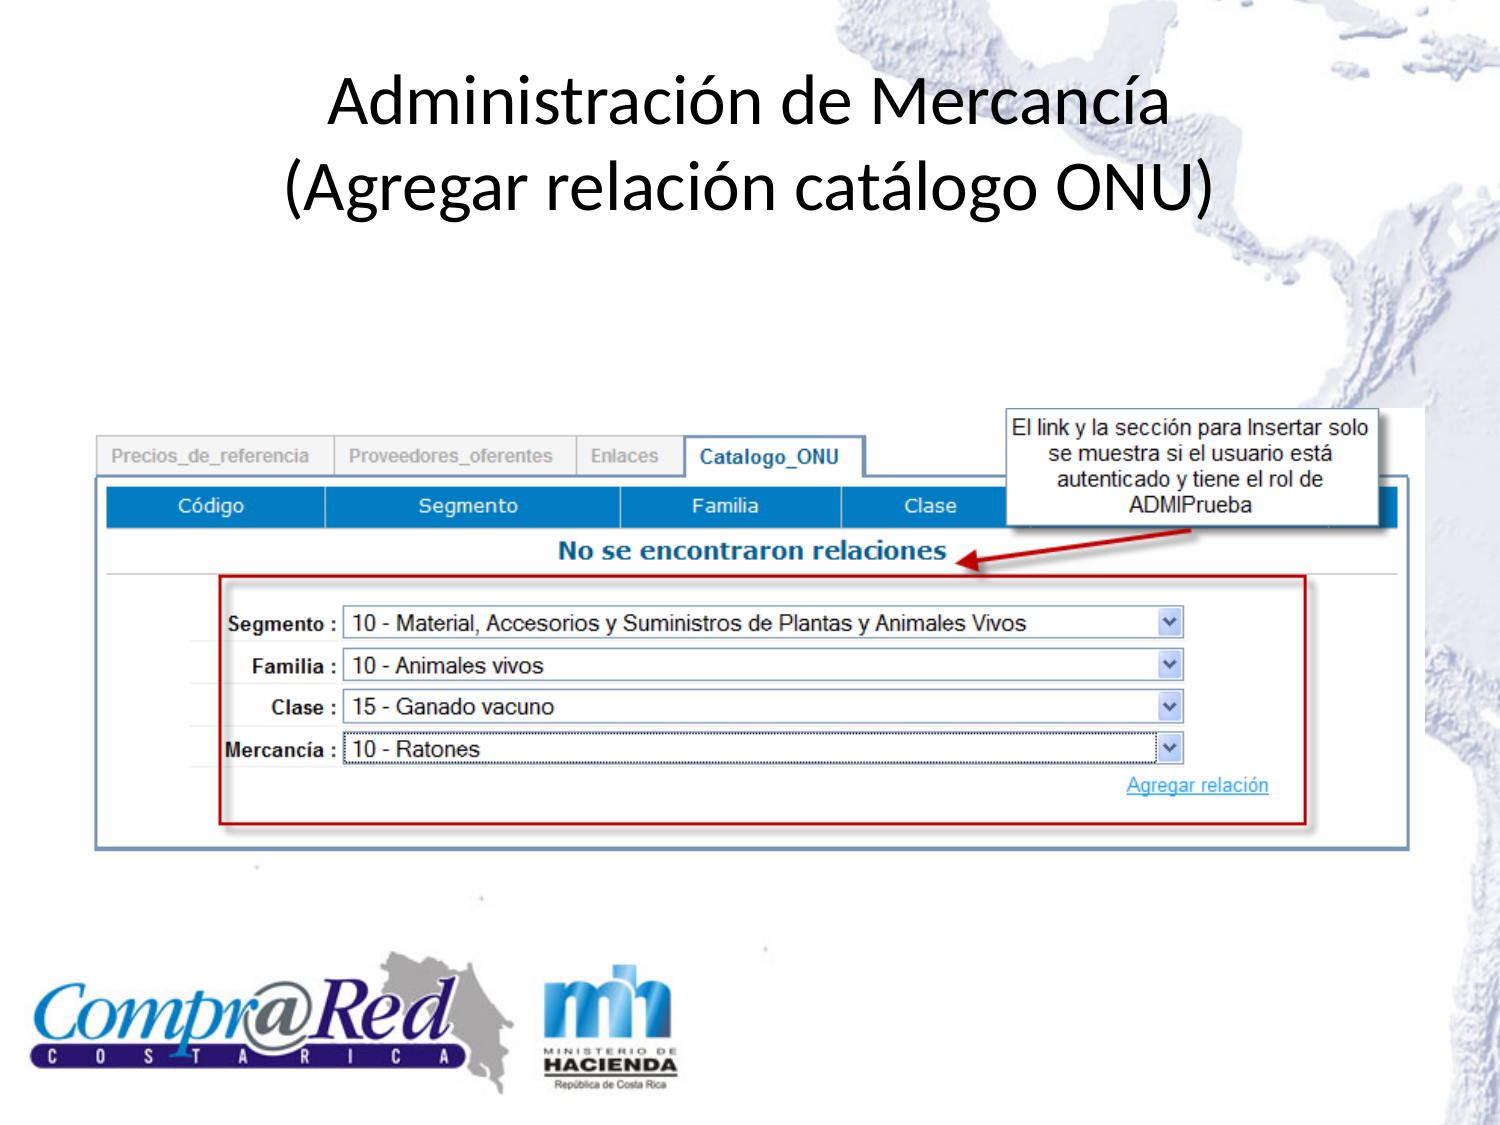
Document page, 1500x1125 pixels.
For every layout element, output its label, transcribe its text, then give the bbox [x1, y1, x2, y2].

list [74, 408, 1426, 859]
title Administración de Mercancía (Agregar relación catálogo ONU) [75, 45, 1425, 233]
picture [0, 0, 1500, 1125]
